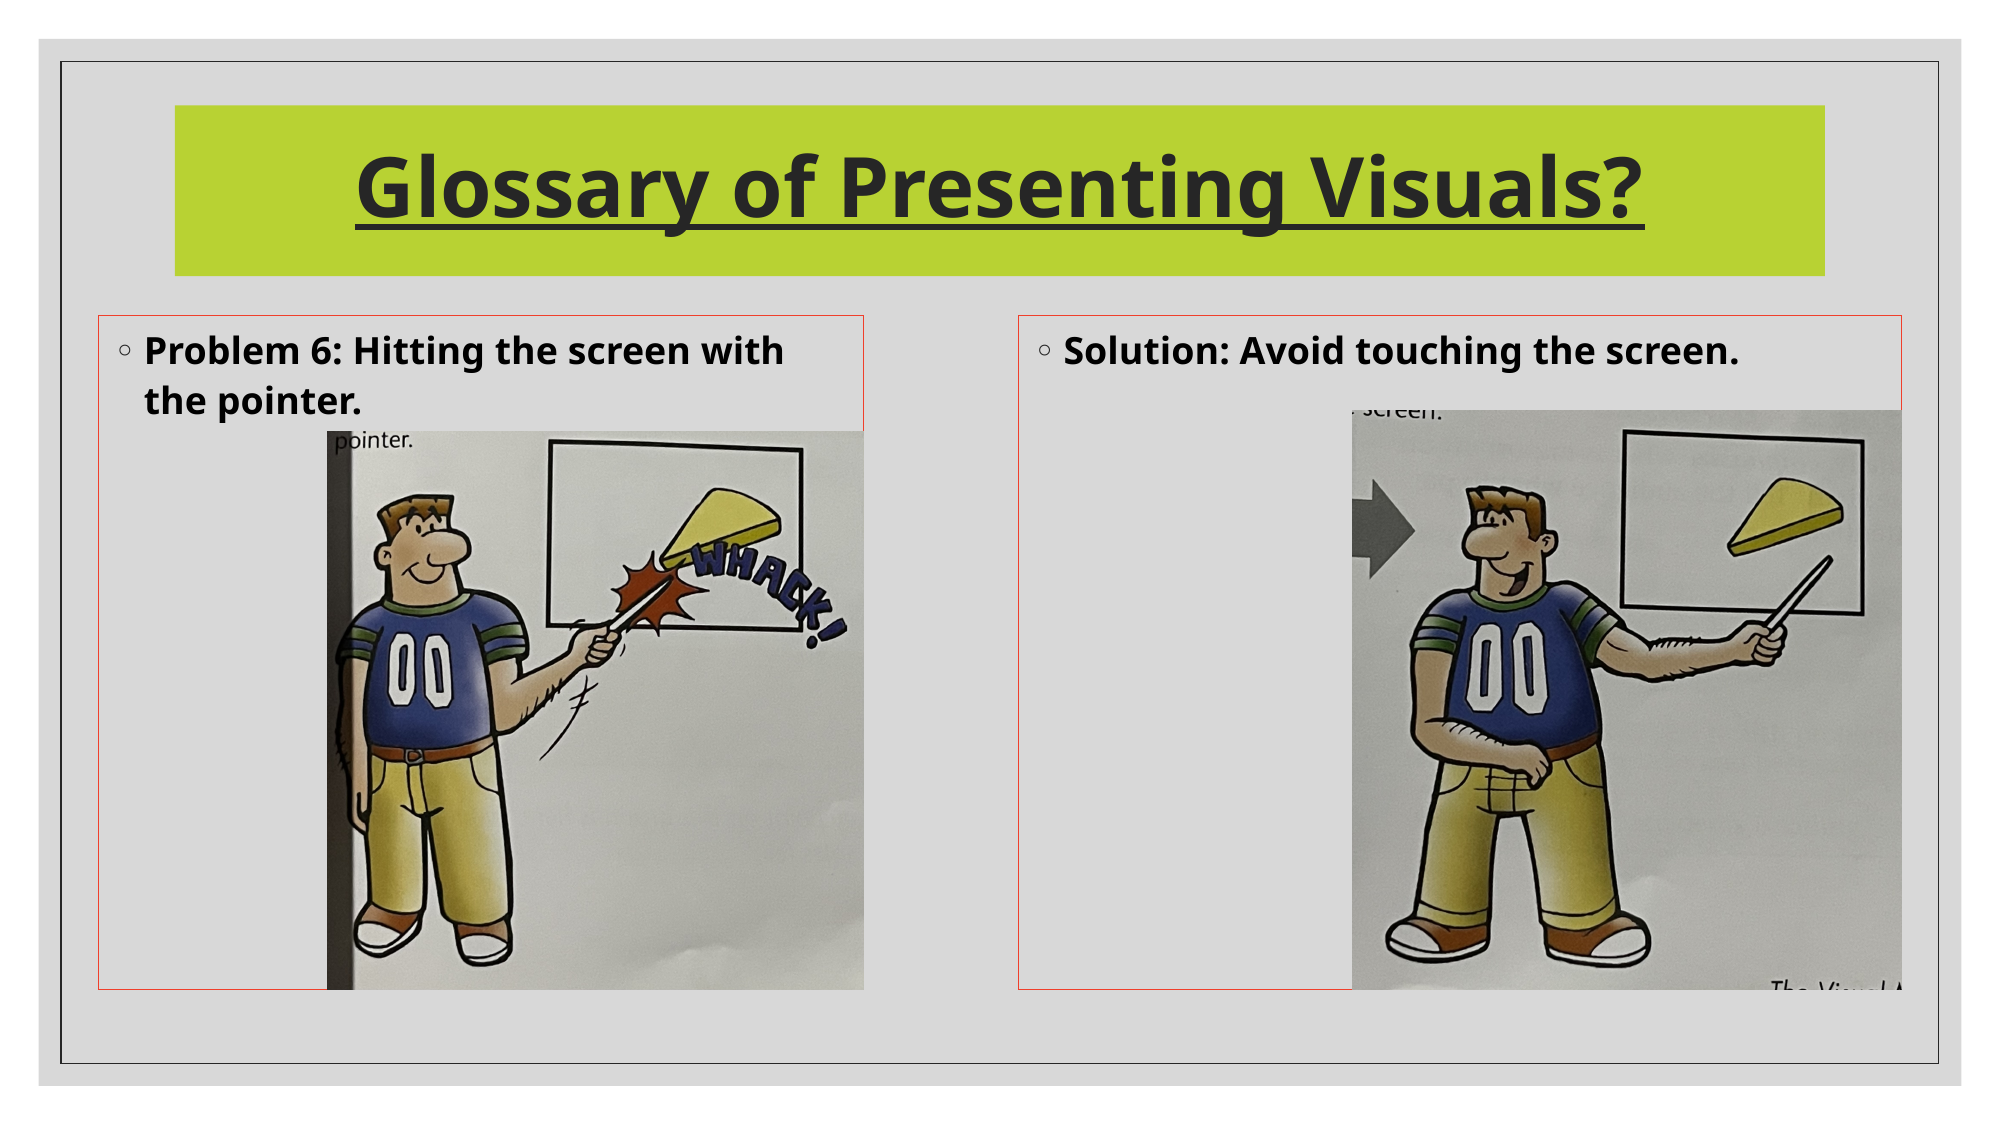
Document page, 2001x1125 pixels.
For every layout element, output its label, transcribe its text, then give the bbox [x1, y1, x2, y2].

list Problem 6: Hitting the screen with the pointer. [98, 315, 864, 990]
picture [1352, 410, 1902, 990]
title Glossary of Presenting Visuals? [174, 105, 1825, 277]
picture [327, 431, 864, 990]
list Solution: Avoid touching the screen. [1018, 315, 1902, 990]
